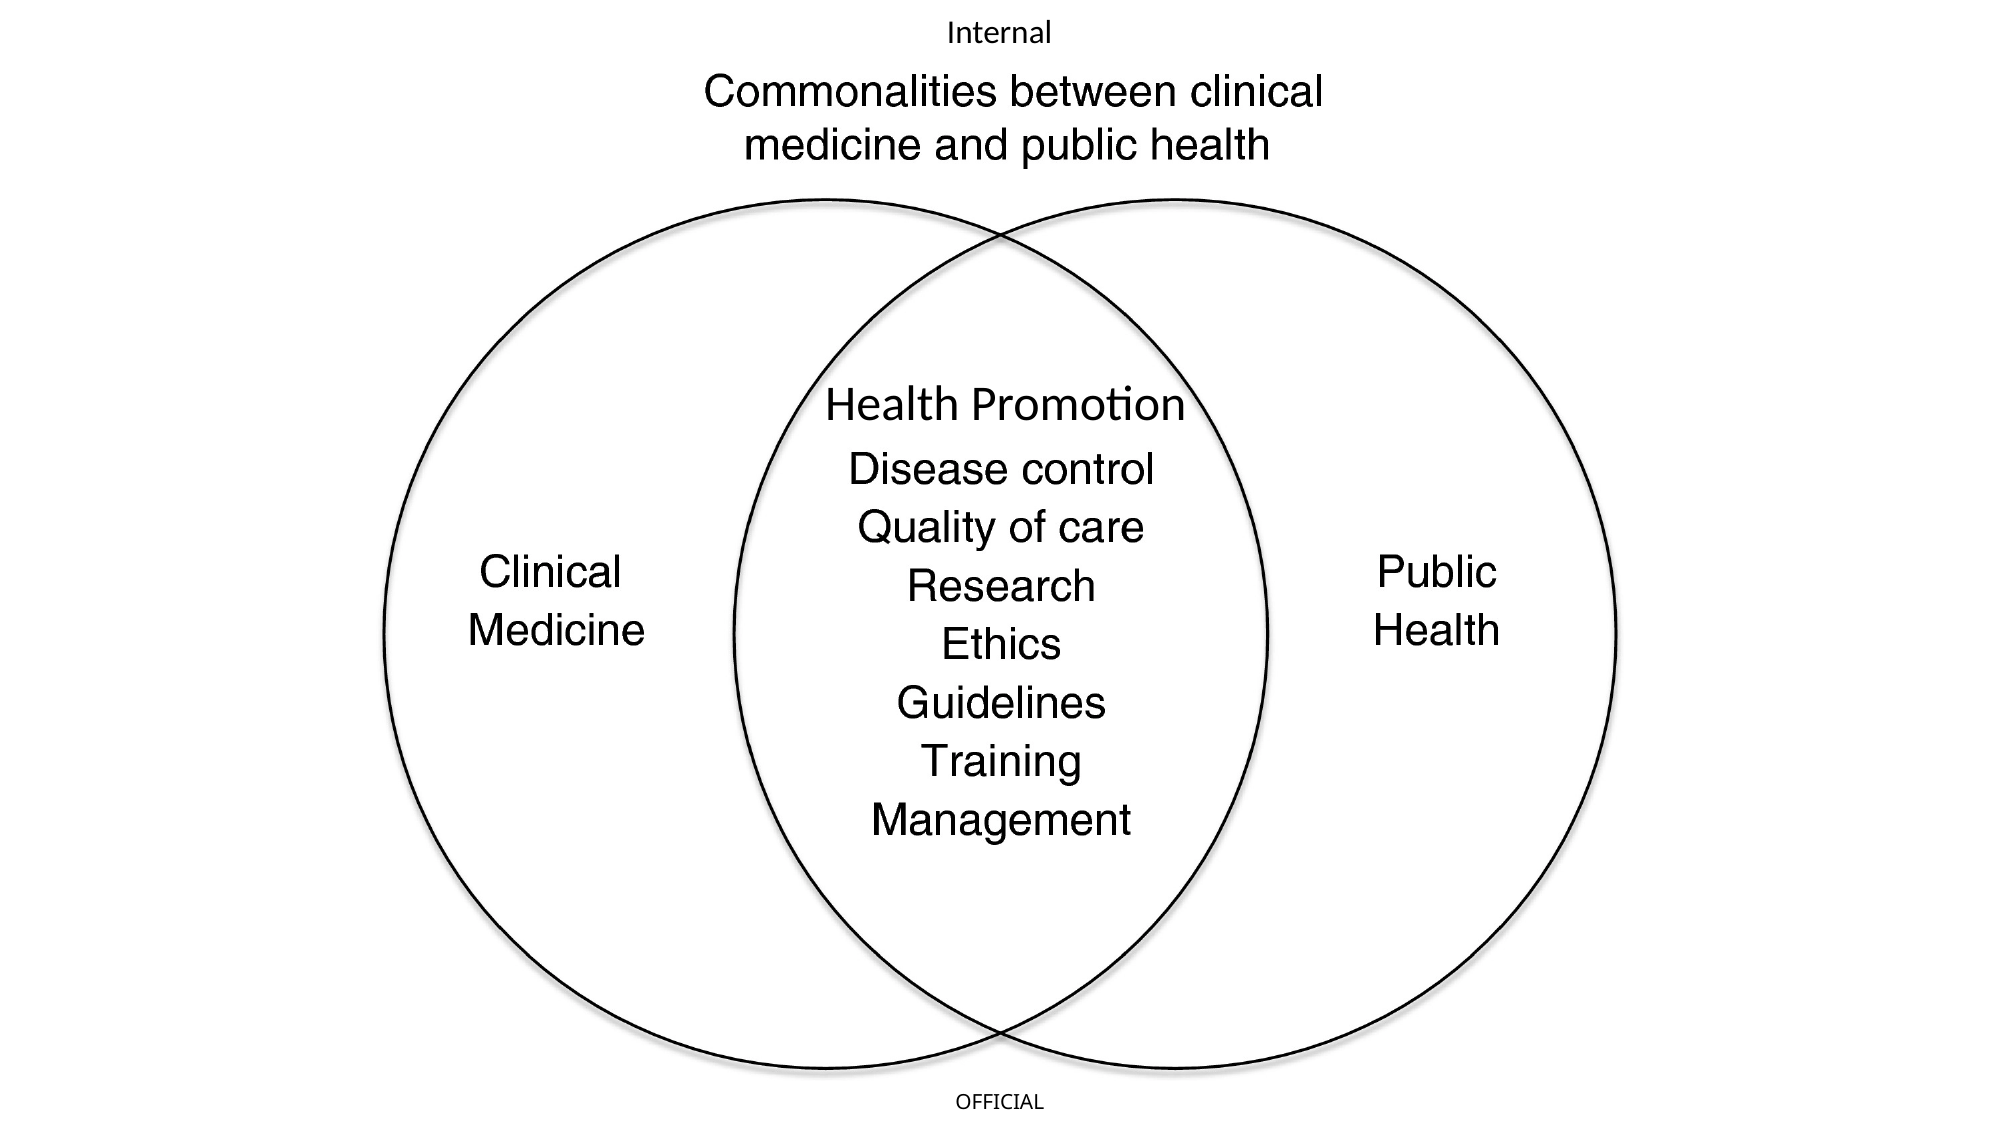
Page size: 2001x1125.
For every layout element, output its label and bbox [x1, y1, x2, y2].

picture [376, 67, 1624, 1082]
